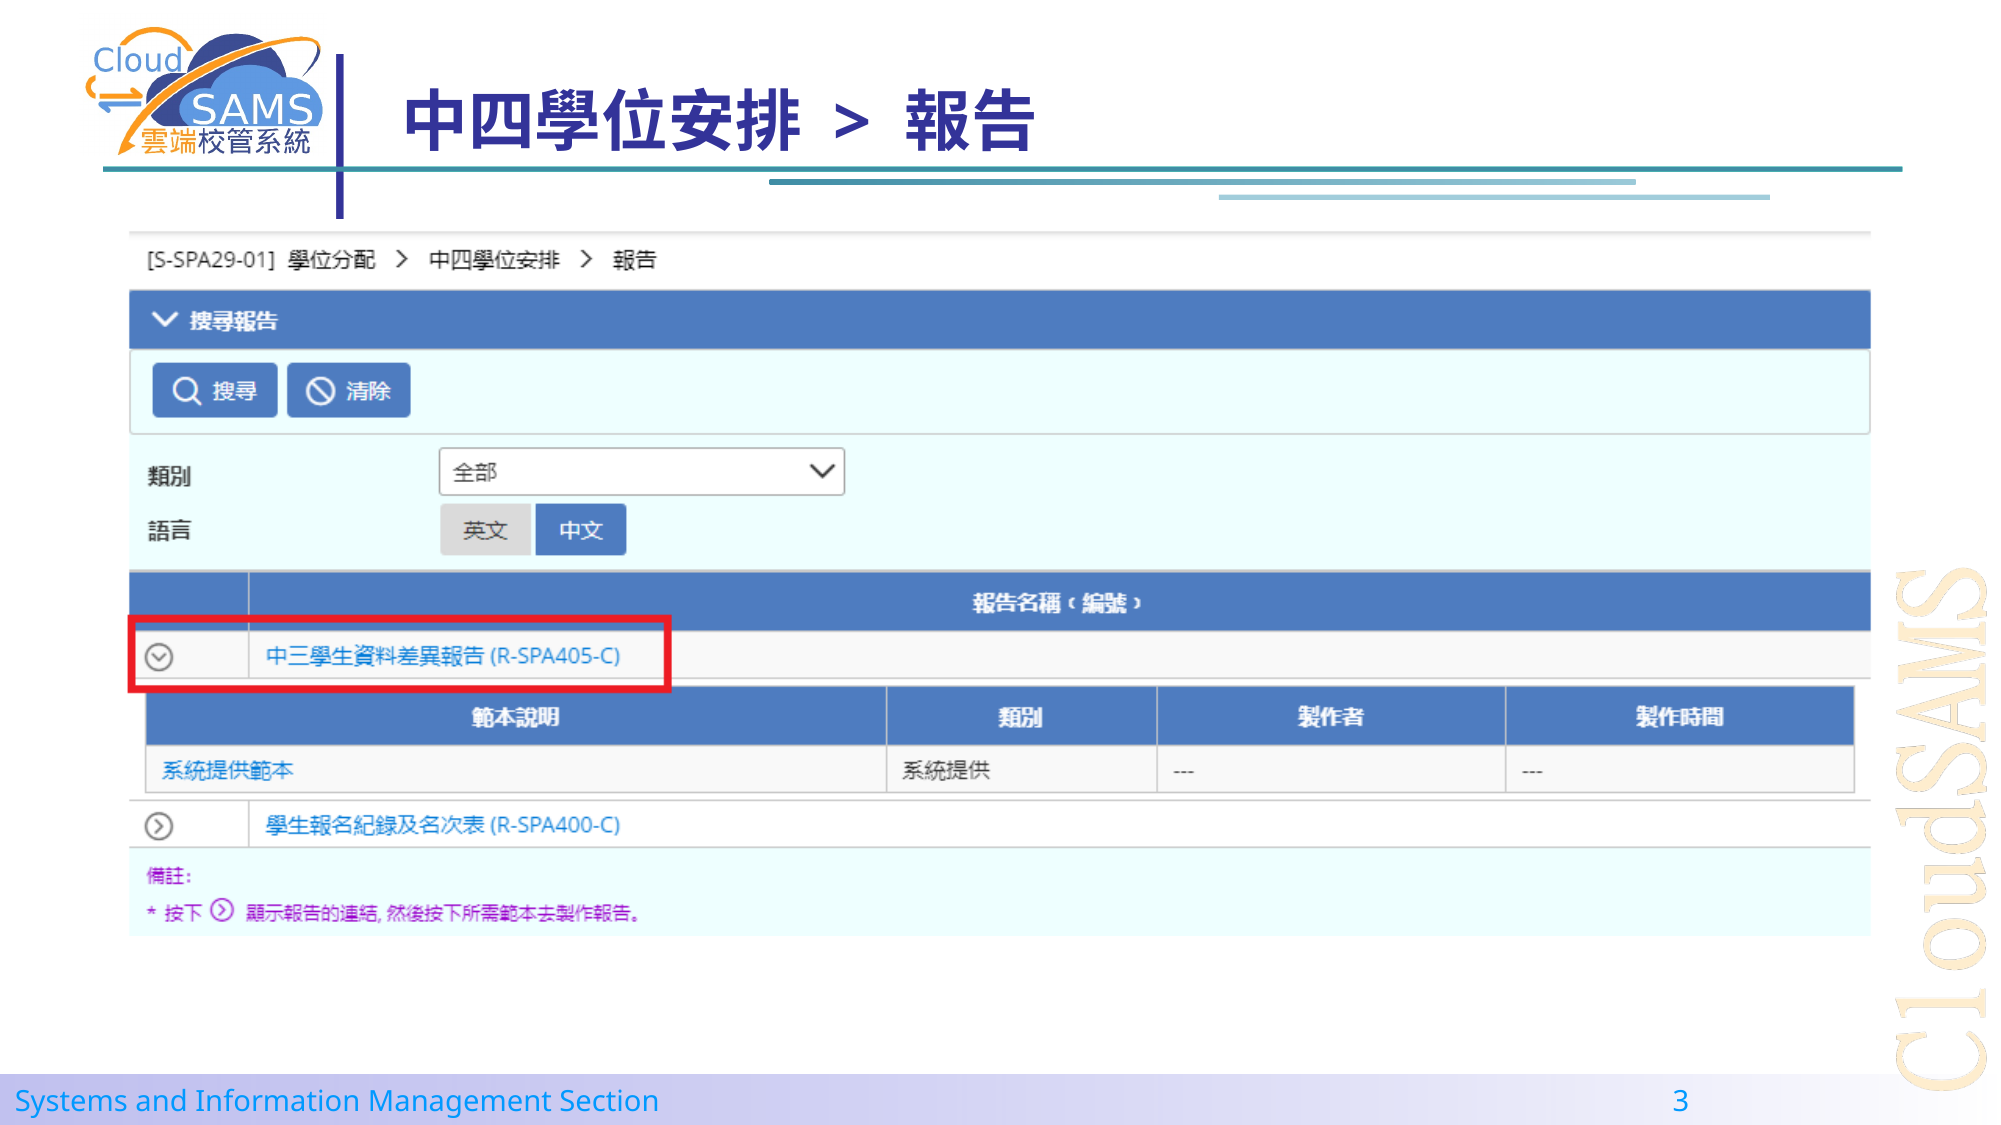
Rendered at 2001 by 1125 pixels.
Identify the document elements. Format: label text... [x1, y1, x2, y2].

picture [79, 13, 327, 156]
picture [117, 219, 2001, 1125]
title 中四學位安排 > 報告 [386, 41, 1954, 167]
